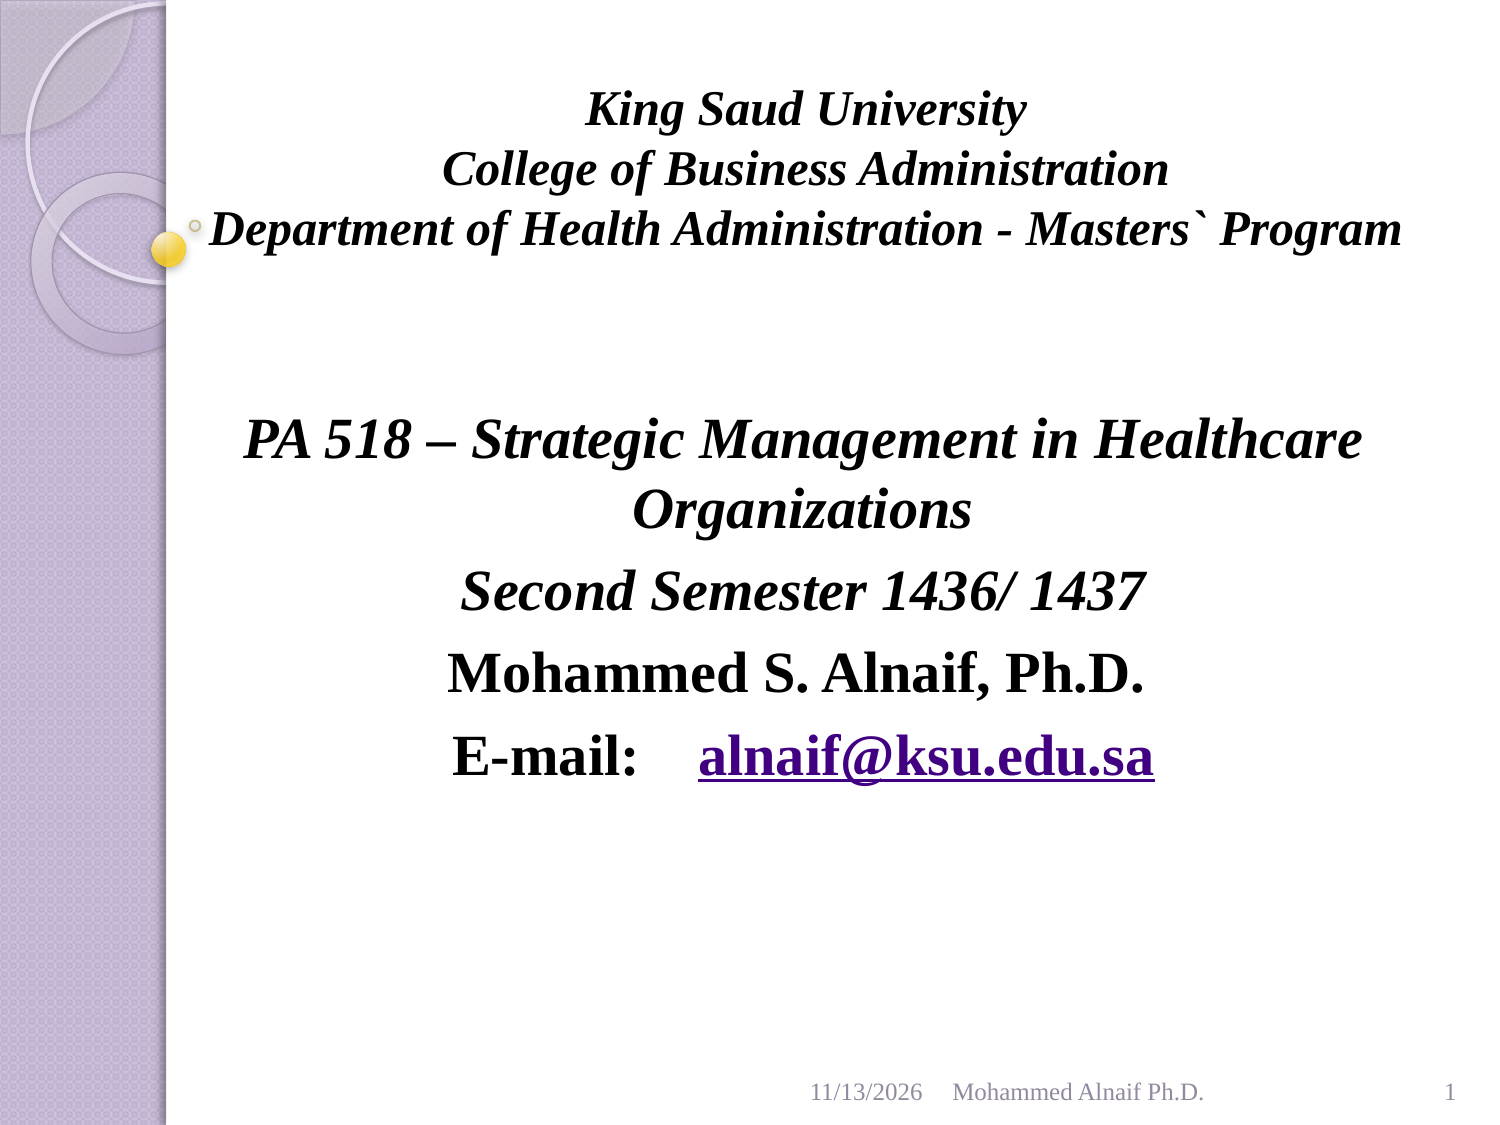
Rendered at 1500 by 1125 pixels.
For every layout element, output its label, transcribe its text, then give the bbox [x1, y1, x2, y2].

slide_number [587, 1034, 937, 1113]
subtitle PA 518 – Strategic Management in Healthcare Organizations Second Semester 1436/ 1437 Mohammed S. Alnaif, Ph.D. E-mail: alnaif@ksu.edu.sa [162, 399, 1440, 913]
footer Mohammed Alnaif Ph.D. [937, 1034, 1413, 1113]
title King Saud University College of Business Administration Department of Health Administration - Masters` Program [162, 62, 1450, 263]
slide_number 1 [1413, 1034, 1488, 1113]
